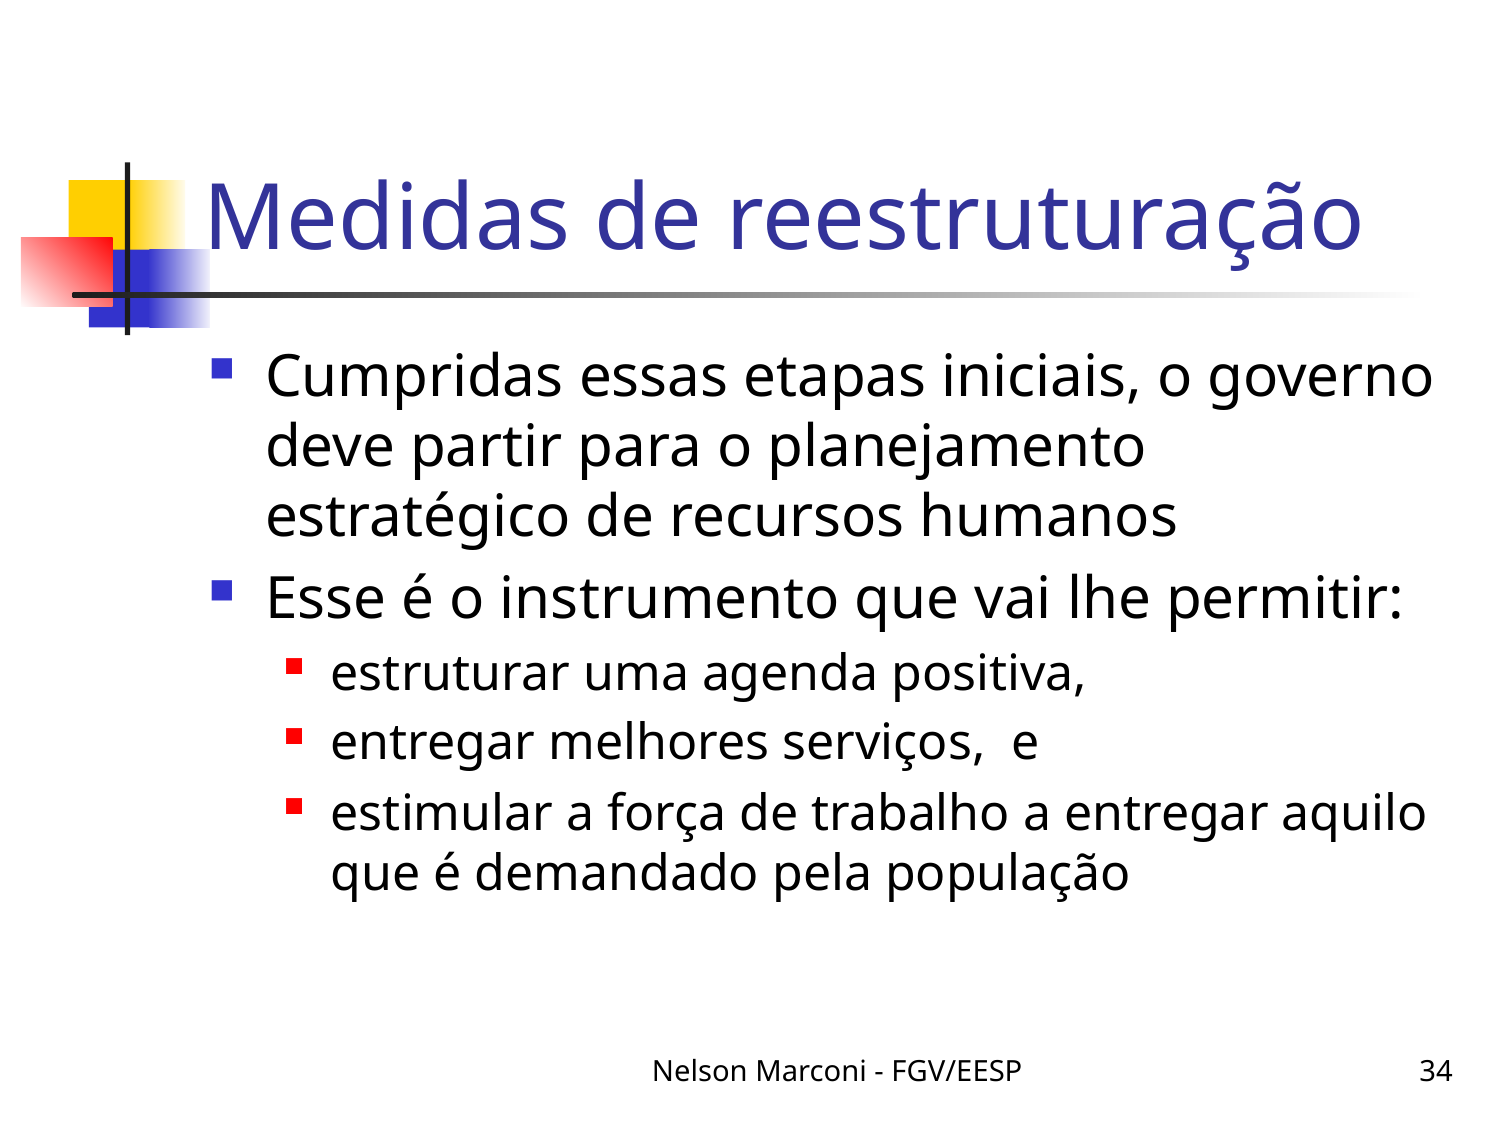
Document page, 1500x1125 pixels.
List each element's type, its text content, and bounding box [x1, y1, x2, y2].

slide_number 34 [1155, 1024, 1468, 1100]
footer Nelson Marconi - FGV/EESP [600, 1024, 1075, 1100]
title Medidas de reestruturação [188, 35, 1468, 275]
list Cumpridas essas etapas iniciais, o governo deve partir para o planejamento estratégico de recursos humanos Esse é o instrumento que vai lhe permitir: estruturar uma agenda positiva, entregar melhores serviços, e estimular a força de trabalho a entregar aquilo que é demandado pela população [193, 331, 1469, 1006]
